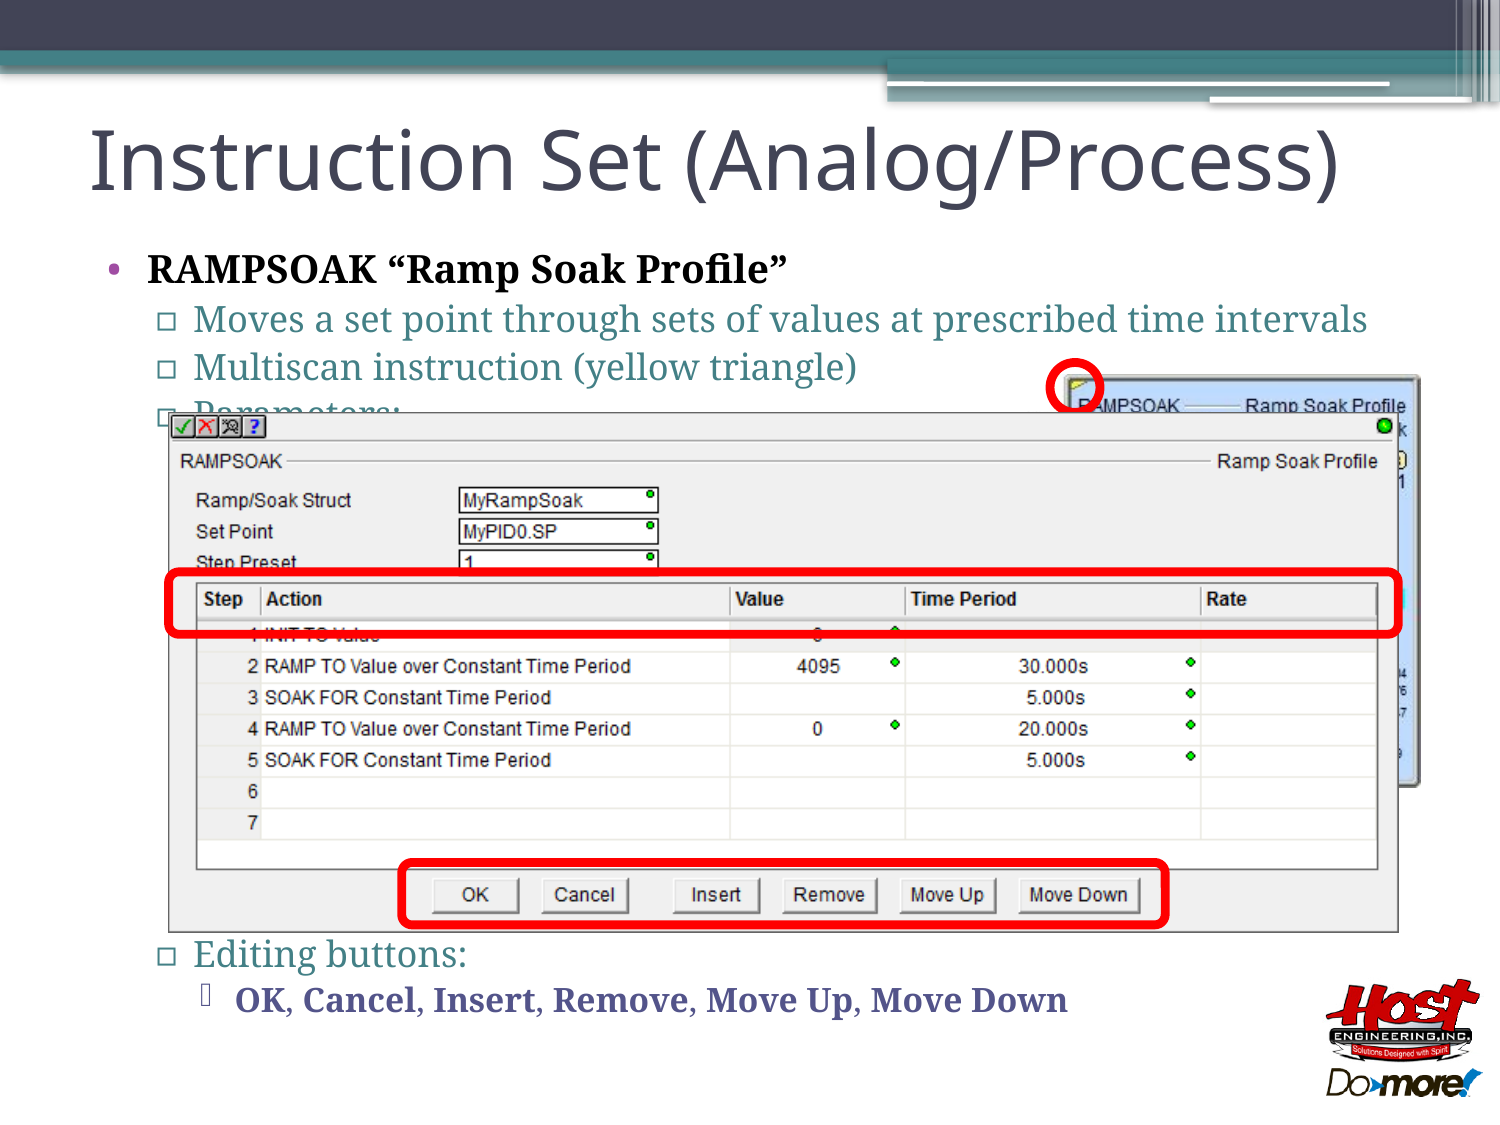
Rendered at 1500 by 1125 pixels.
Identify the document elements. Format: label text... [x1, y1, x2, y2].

list RAMPSOAK “Ramp Soak Profile” Moves a set point through sets of values at prescribed time intervals Multiscan instruction (yellow triangle) Parameters: Ramp/Soak Struct Set Point Step Preset – which step to begin with Action / Value / Time Period / Rate INIT TO Value SOAK for Constant (or Variable) Time Period RAMP to Value Over Constant (or Variable) Time Period At Rate (per Second, Minute or Hour) ADJUST BY Value Over Constant (or Variable) Time Period At Rate (per Second, Minute or Hour) Editing buttons: OK, Cancel, Insert, Remove, Move Up, Move Down [75, 237, 1425, 1079]
title Instruction Set (Analog/Process) [75, 99, 1425, 237]
picture [168, 374, 1421, 934]
text_box [1053, 360, 1097, 372]
picture [1321, 975, 1484, 1100]
